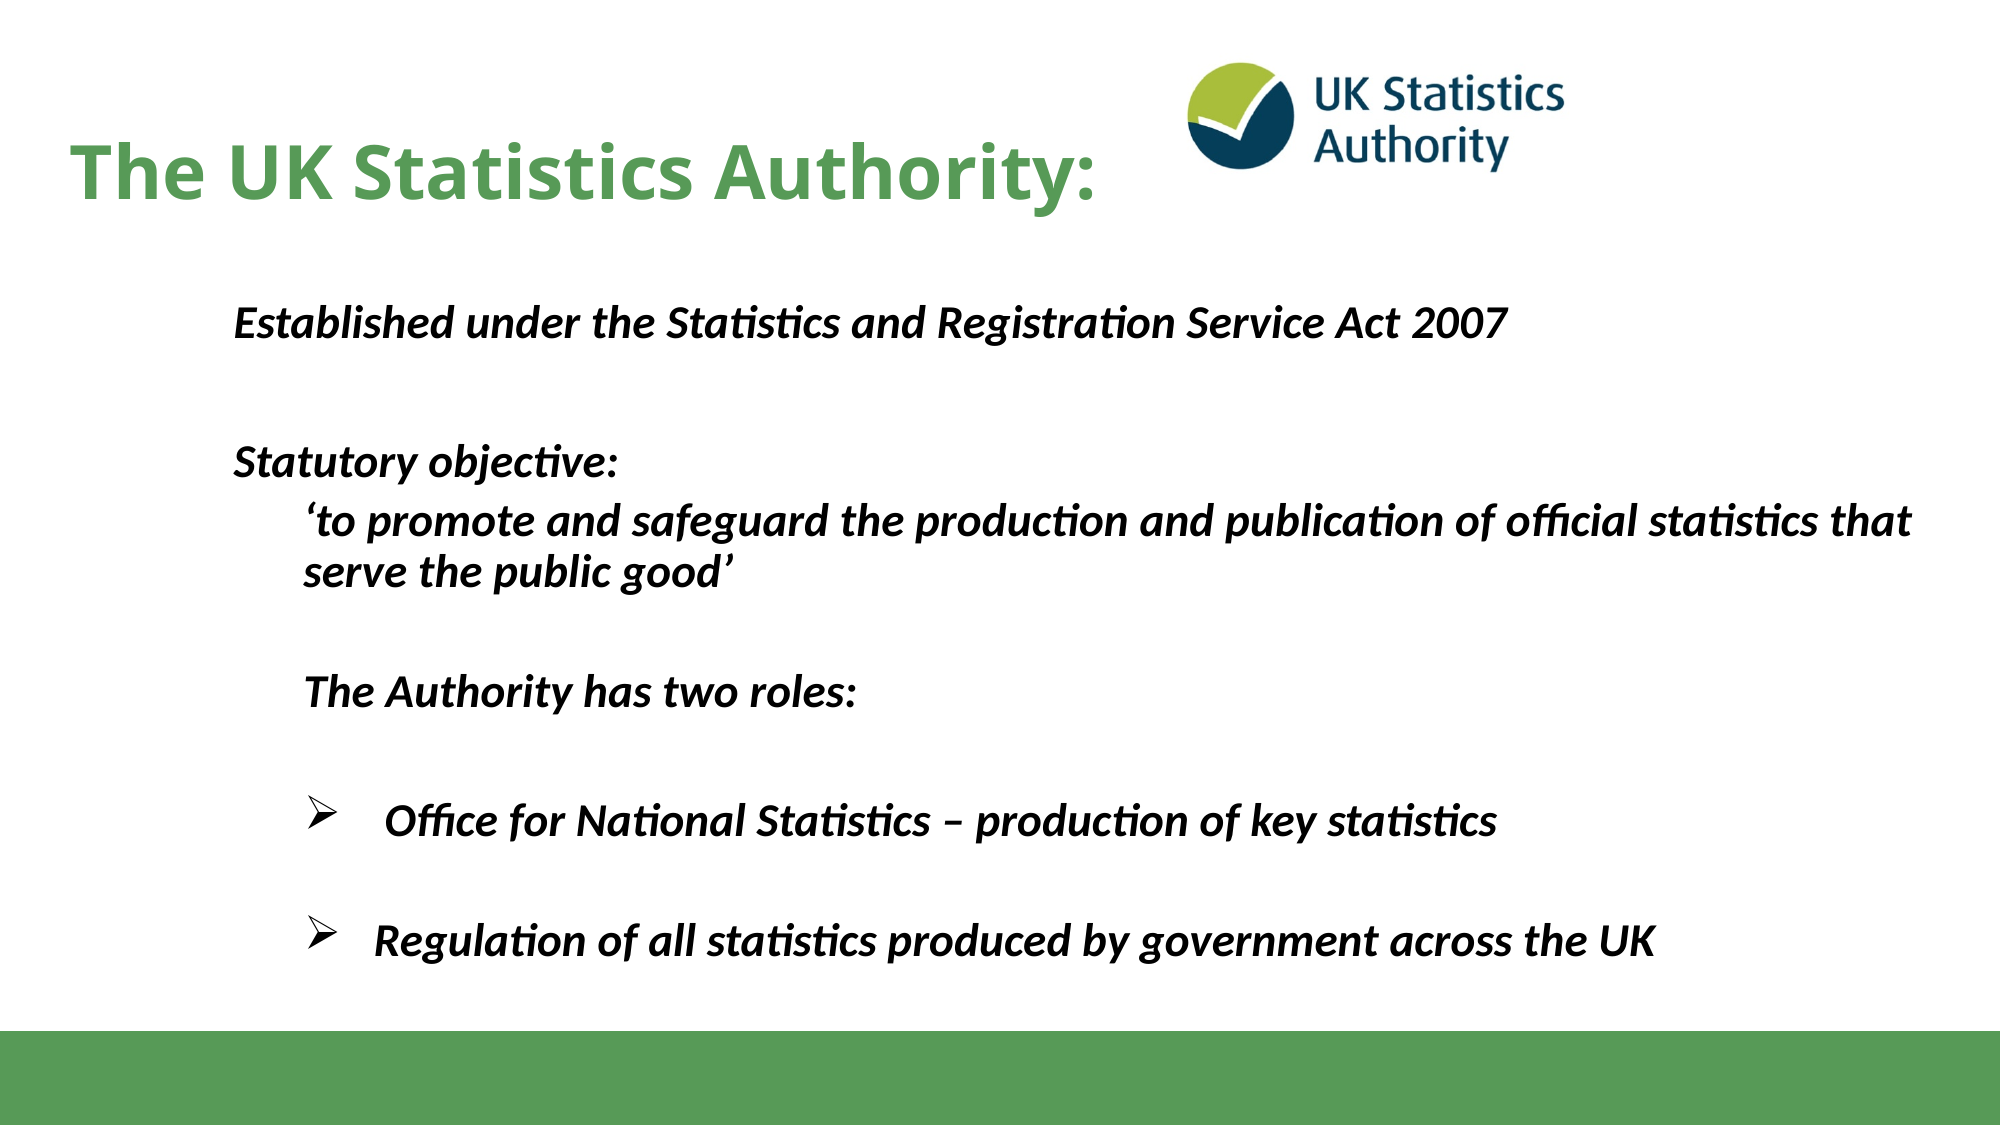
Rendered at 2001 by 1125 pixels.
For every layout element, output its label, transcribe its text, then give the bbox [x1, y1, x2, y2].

text_box [0, 1030, 2000, 1125]
title The UK Statistics Authority: [55, 66, 1325, 284]
picture [1165, 42, 1603, 207]
text_box Established under the Statistics and Registration Service Act 2007 Statutory objective: ‘to promote and safeguard the production and publication of official statistics that serve the public good’ The Authority has two roles: Office for National Statistics – production of key statistics Regulation of all statistics produced by government across the UK [78, 290, 1945, 1041]
